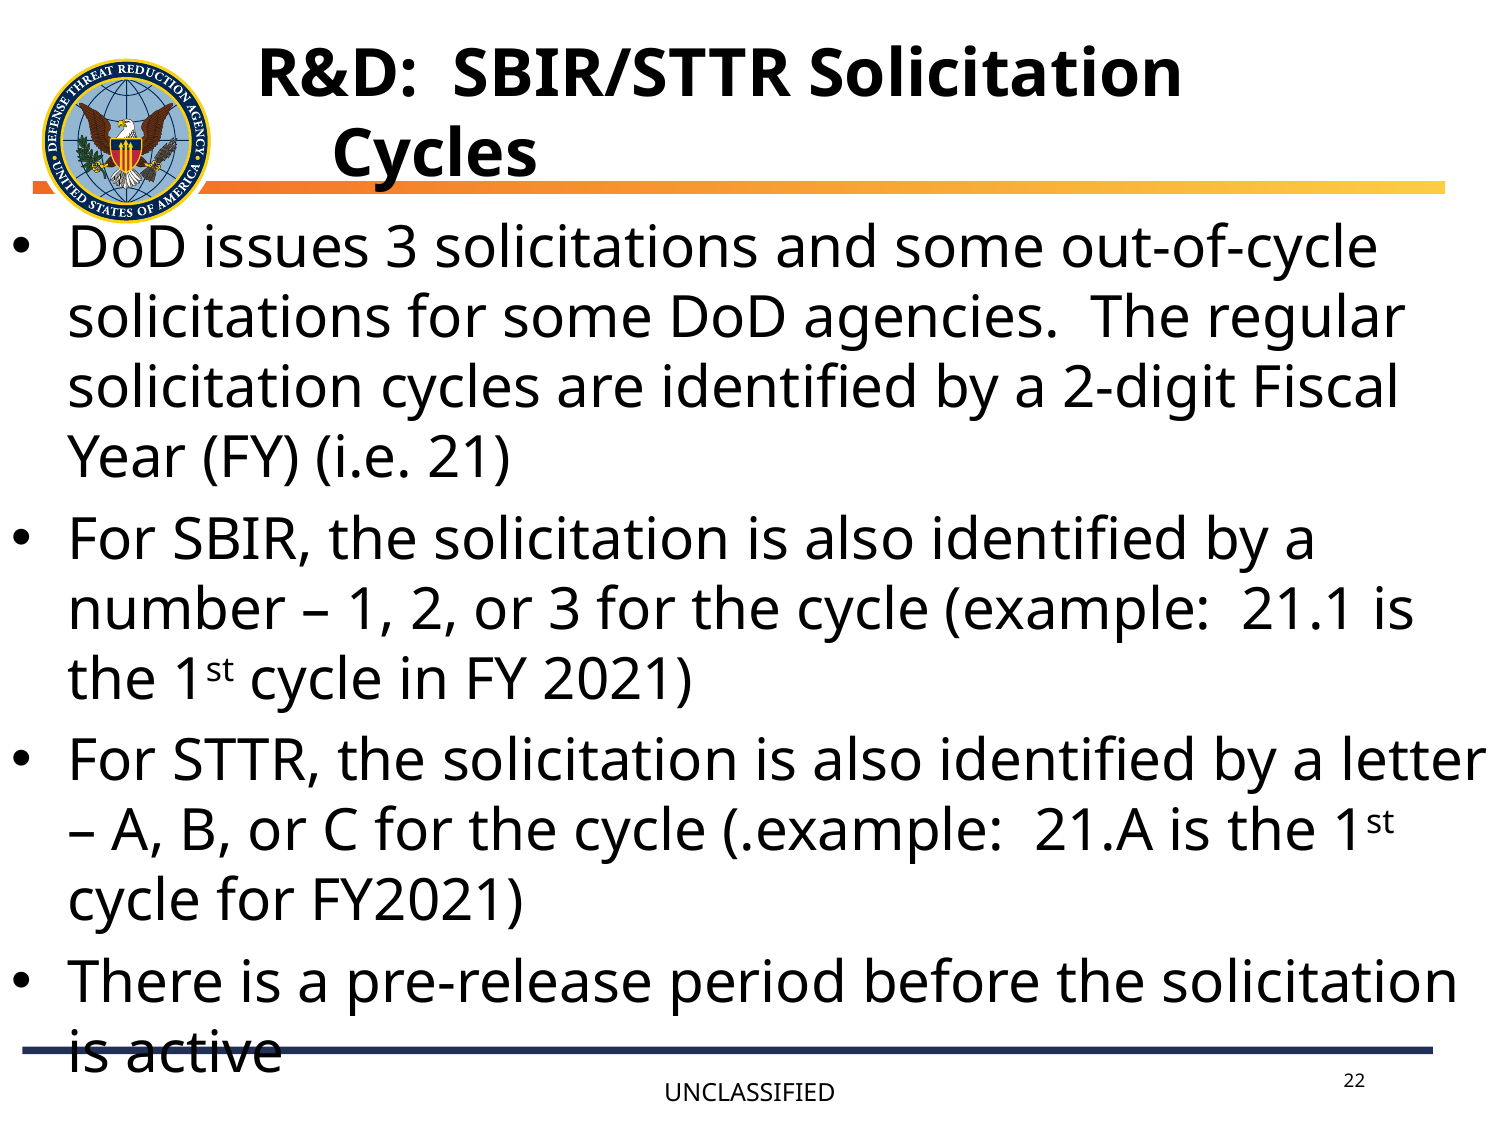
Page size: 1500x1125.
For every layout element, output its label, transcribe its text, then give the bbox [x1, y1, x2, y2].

slide_number 22 [1314, 1061, 1381, 1095]
text_box R&D: SBIR/STTR Solicitation Cycles [244, 64, 1409, 156]
text_box DoD issues 3 solicitations and some out-of-cycle solicitations for some DoD agencies. The regular solicitation cycles are identified by a 2-digit Fiscal Year (FY) (i.e. 21) For SBIR, the solicitation is also identified by a number – 1, 2, or 3 for the cycle (example: 21.1 is the 1st cycle in FY 2021) For STTR, the solicitation is also identified by a letter – A, B, or C for the cycle (.example: 21.A is the 1st cycle for FY2021) There is a pre-release period before the solicitation is active [0, 203, 1500, 761]
